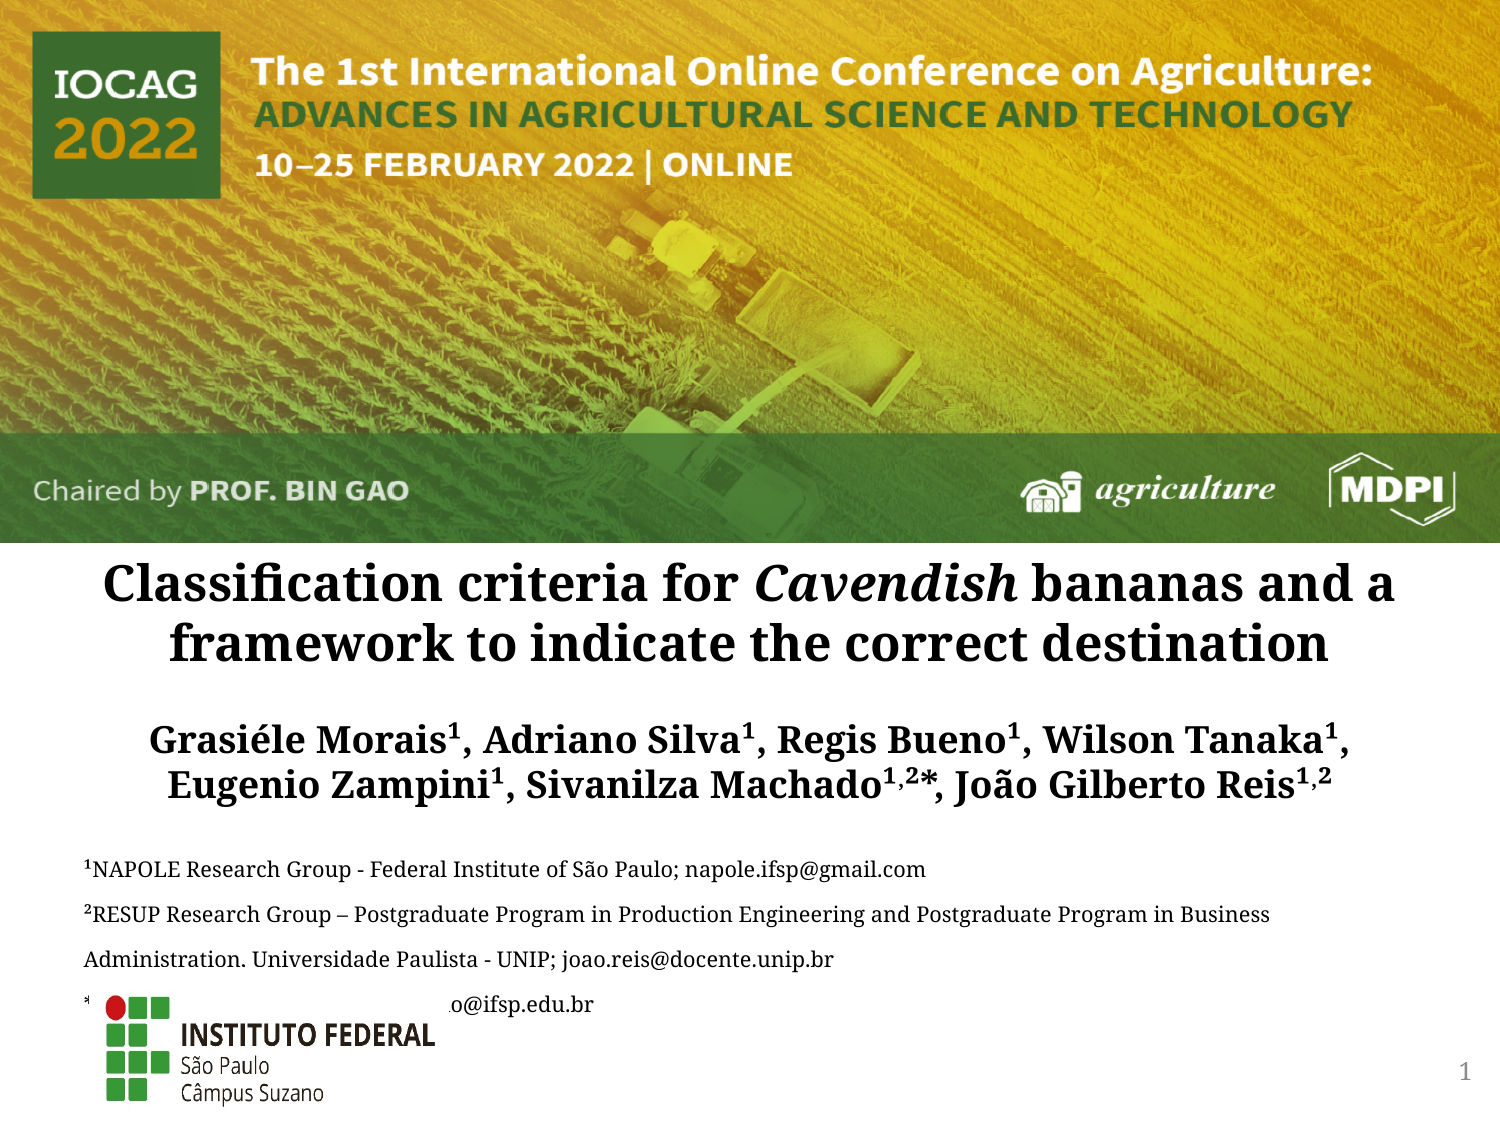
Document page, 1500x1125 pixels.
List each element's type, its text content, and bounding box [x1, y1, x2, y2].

picture [0, 0, 1500, 543]
picture [89, 967, 449, 1125]
slide_number 1 [1137, 1042, 1488, 1103]
text_box Classification criteria for Cavendish bananas and a framework to indicate the correct destination Grasiéle Morais¹, Adriano Silva¹, Regis Bueno¹, Wilson Tanaka¹, Eugenio Zampini¹, Sivanilza Machado¹,²*, João Gilberto Reis¹,² ¹NAPOLE Research Group - Federal Institute of São Paulo; napole.ifsp@gmail.com ²RESUP Research Group – Postgraduate Program in Production Engineering and Postgraduate Program in Business Administration, Universidade Paulista - UNIP; joao.reis@docente.unip.br *Correspondence: sivanilzamachado@ifsp.edu.br [68, 543, 1432, 1039]
